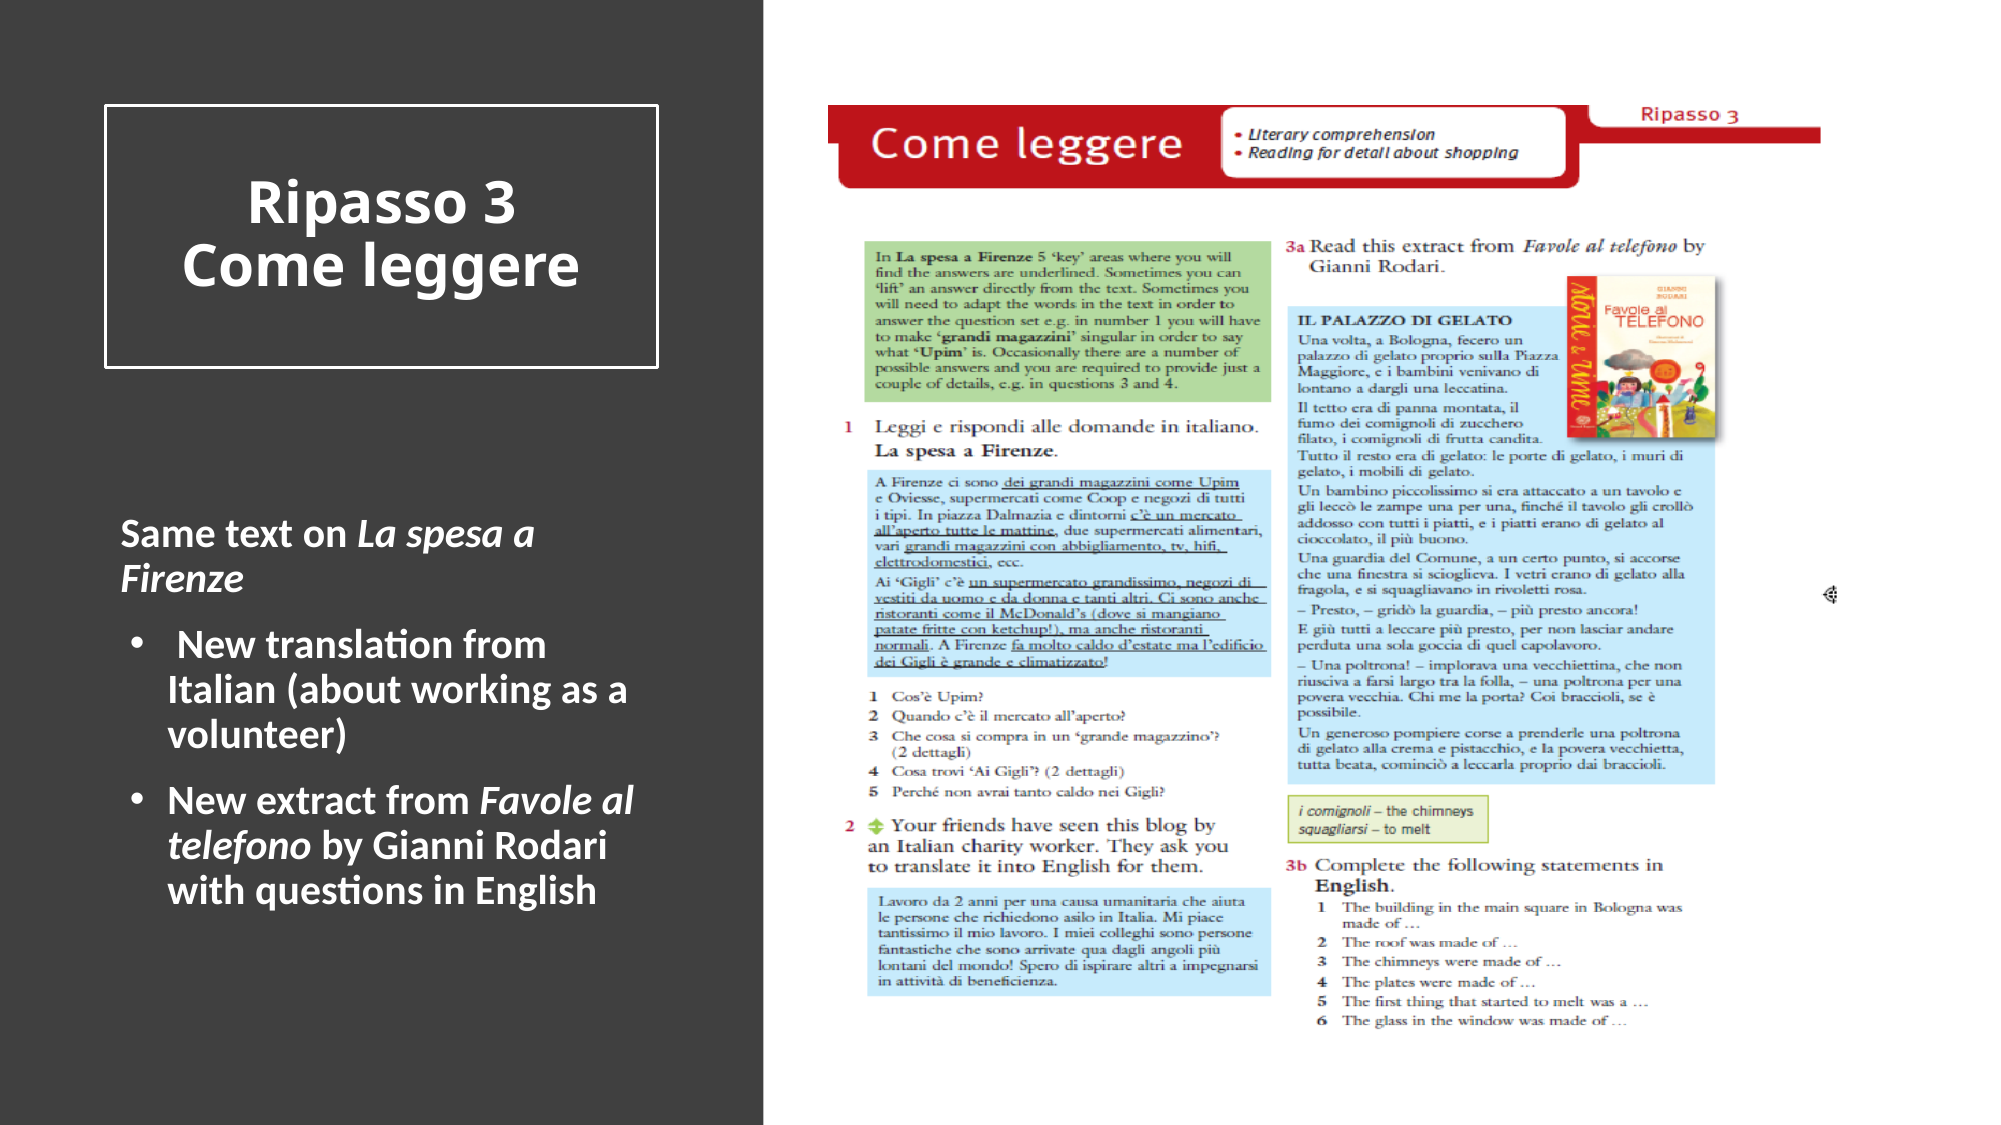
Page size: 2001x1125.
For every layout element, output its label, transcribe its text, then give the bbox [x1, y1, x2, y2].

picture [827, 105, 1837, 1034]
title Ripasso 3 Come leggere [105, 105, 658, 368]
text_box [0, 0, 764, 1125]
list Same text on La spesa a Firenze New translation from Italian (about working as a volunteer) New extract from Favole al telefono by Gianni Rodari with questions in English [105, 432, 658, 994]
